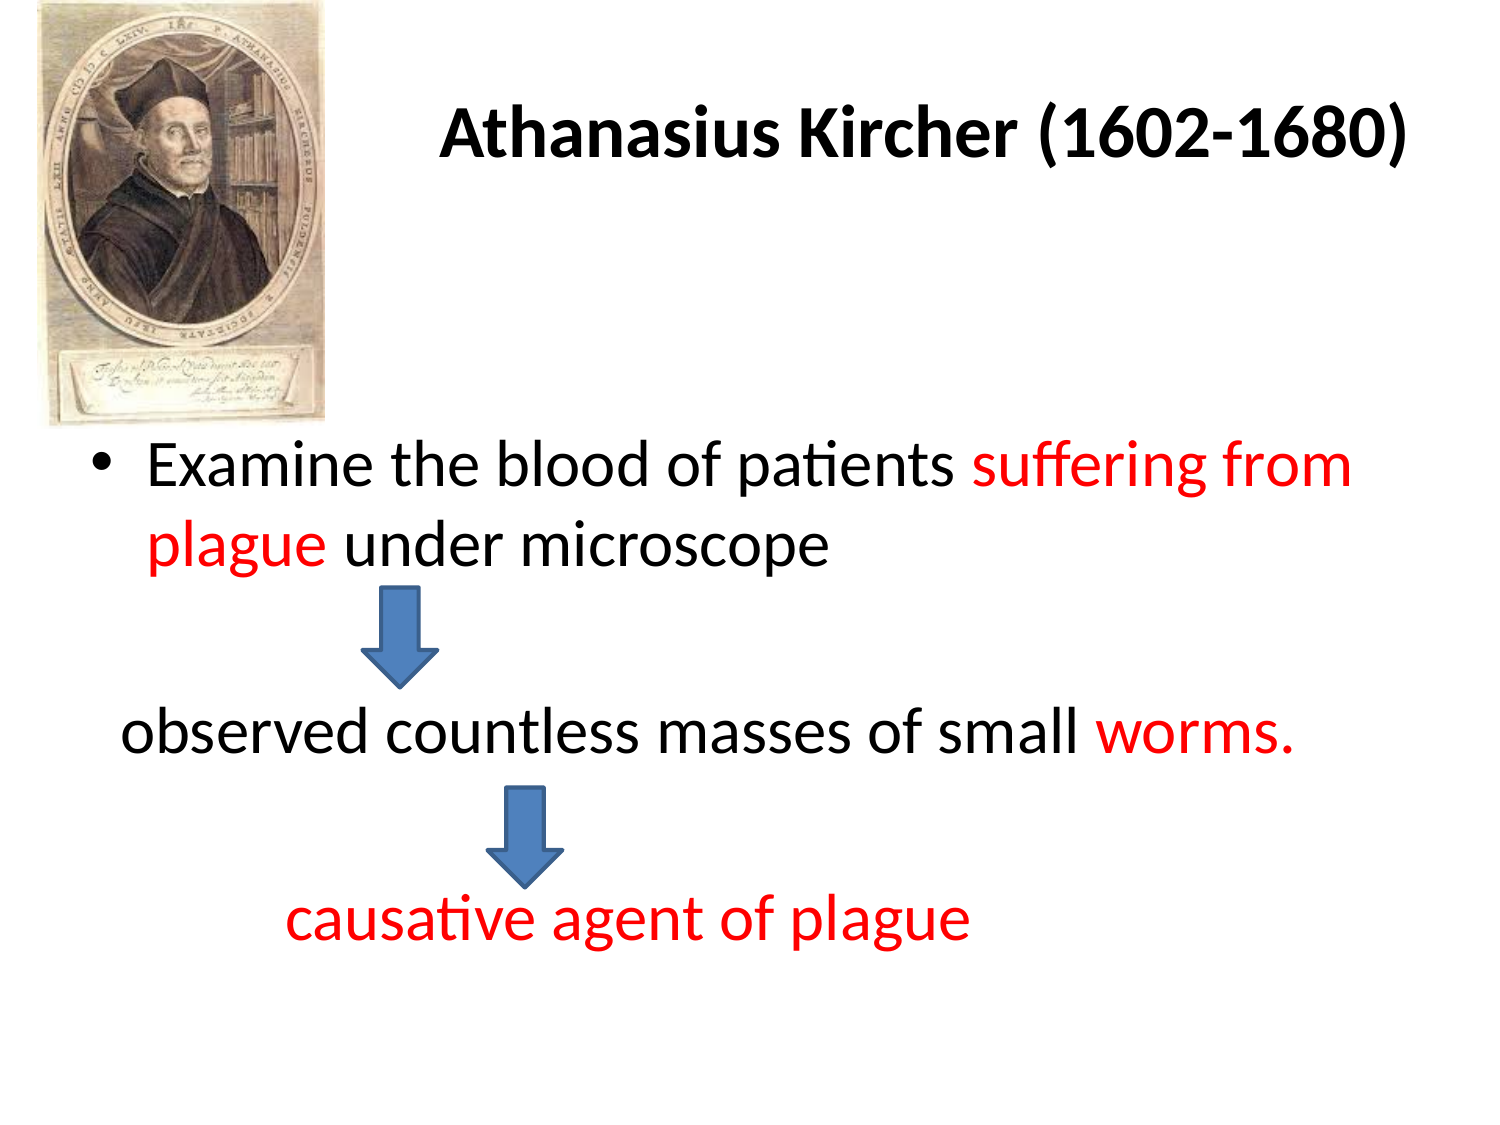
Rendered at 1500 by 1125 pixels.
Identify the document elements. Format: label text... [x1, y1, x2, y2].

list Examine the blood of patients suffering from plague under microscope observed countless masses of small worms. causative agent of plague [75, 412, 1425, 1125]
picture [37, 0, 326, 429]
text_box [360, 585, 440, 690]
text_box Athanasius Kircher (1602-1680) [329, 74, 1500, 400]
text_box [485, 785, 565, 890]
